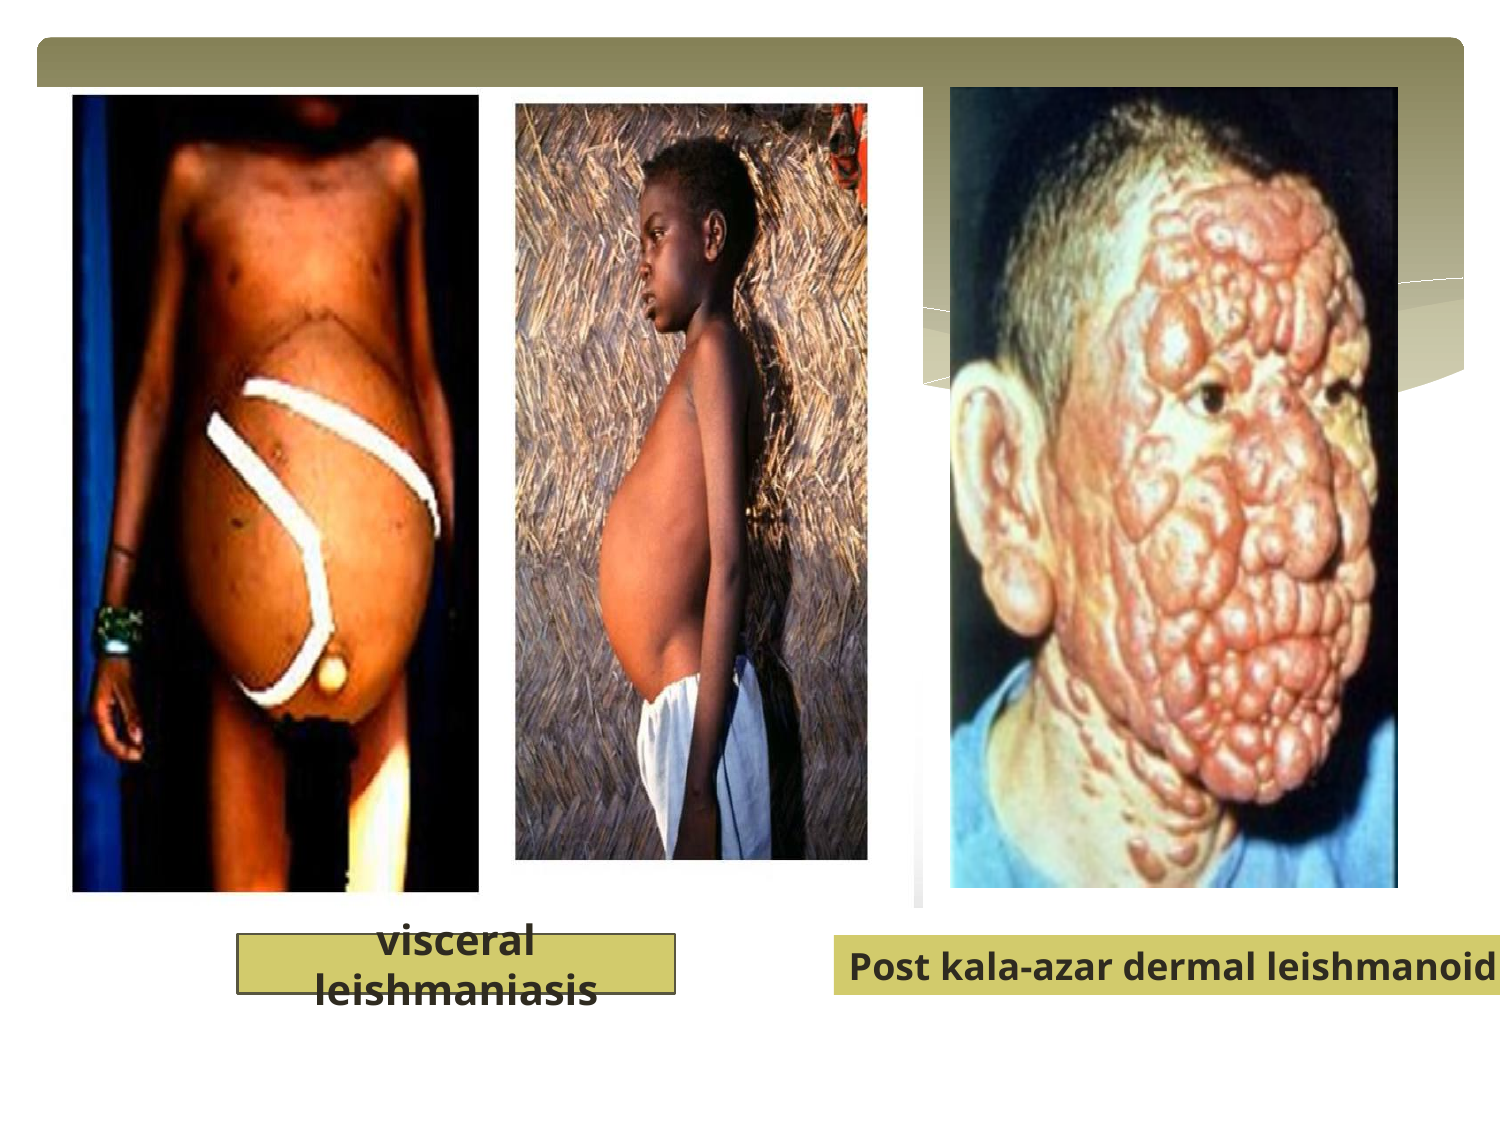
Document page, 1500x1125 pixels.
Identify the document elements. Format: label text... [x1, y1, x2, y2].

text_box Post kala-azar dermal leishmanoid [833, 935, 1500, 995]
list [37, 87, 923, 908]
text_box visceral leishmaniasis [236, 933, 676, 995]
picture [949, 87, 1398, 888]
